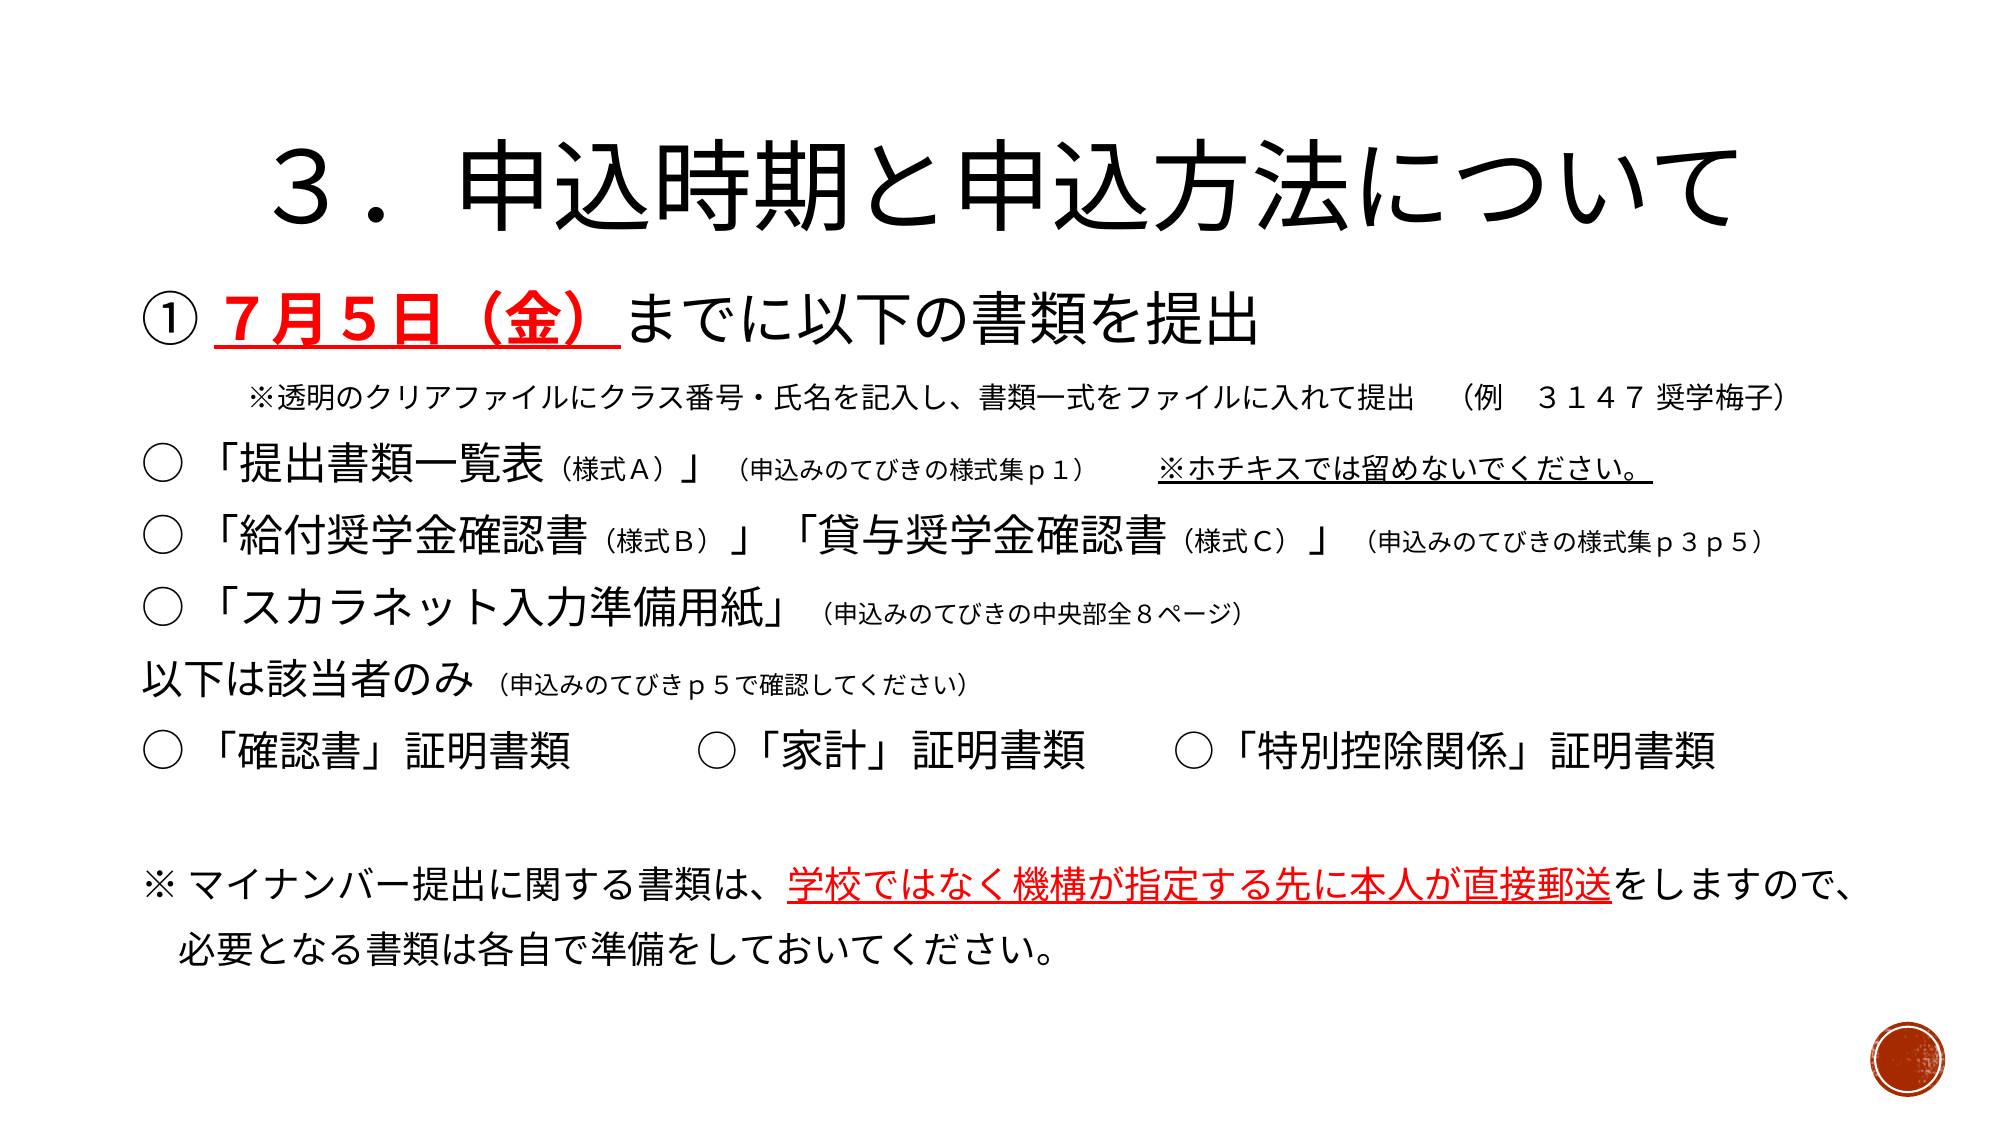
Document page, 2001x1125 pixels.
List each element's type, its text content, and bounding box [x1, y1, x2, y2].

list ①７月５日（金）までに以下の書類を提出 ※透明のクリアファイルにクラス番号・氏名を記入し、書類一式をファイルに入れて提出 （例 ３１４７ 奨学梅子） ○「提出書類一覧表（様式Ａ）」（申込みのてびきの様式集ｐ１） ※ホチキスでは留めないでください。 ○「給付奨学金確認書（様式Ｂ） 」「貸与奨学金確認書（様式Ｃ） 」（申込みのてびきの様式集ｐ３ｐ５） ○「スカラネット入力準備用紙」（申込みのてびきの中央部全８ページ） 以下は該当者のみ （申込みのてびきｐ５で確認してください） ○「確認書」証明書類 ○「家計」証明書類 ○「特別控除関係」証明書類 ※マイナンバー提出に関する書類は、学校ではなく機構が指定する先に本人が直接郵送をしますので、 必要となる書類は各自で準備をしておいてください。 [126, 282, 1878, 1042]
title ３．申込時期と申込方法について [175, 79, 1826, 282]
